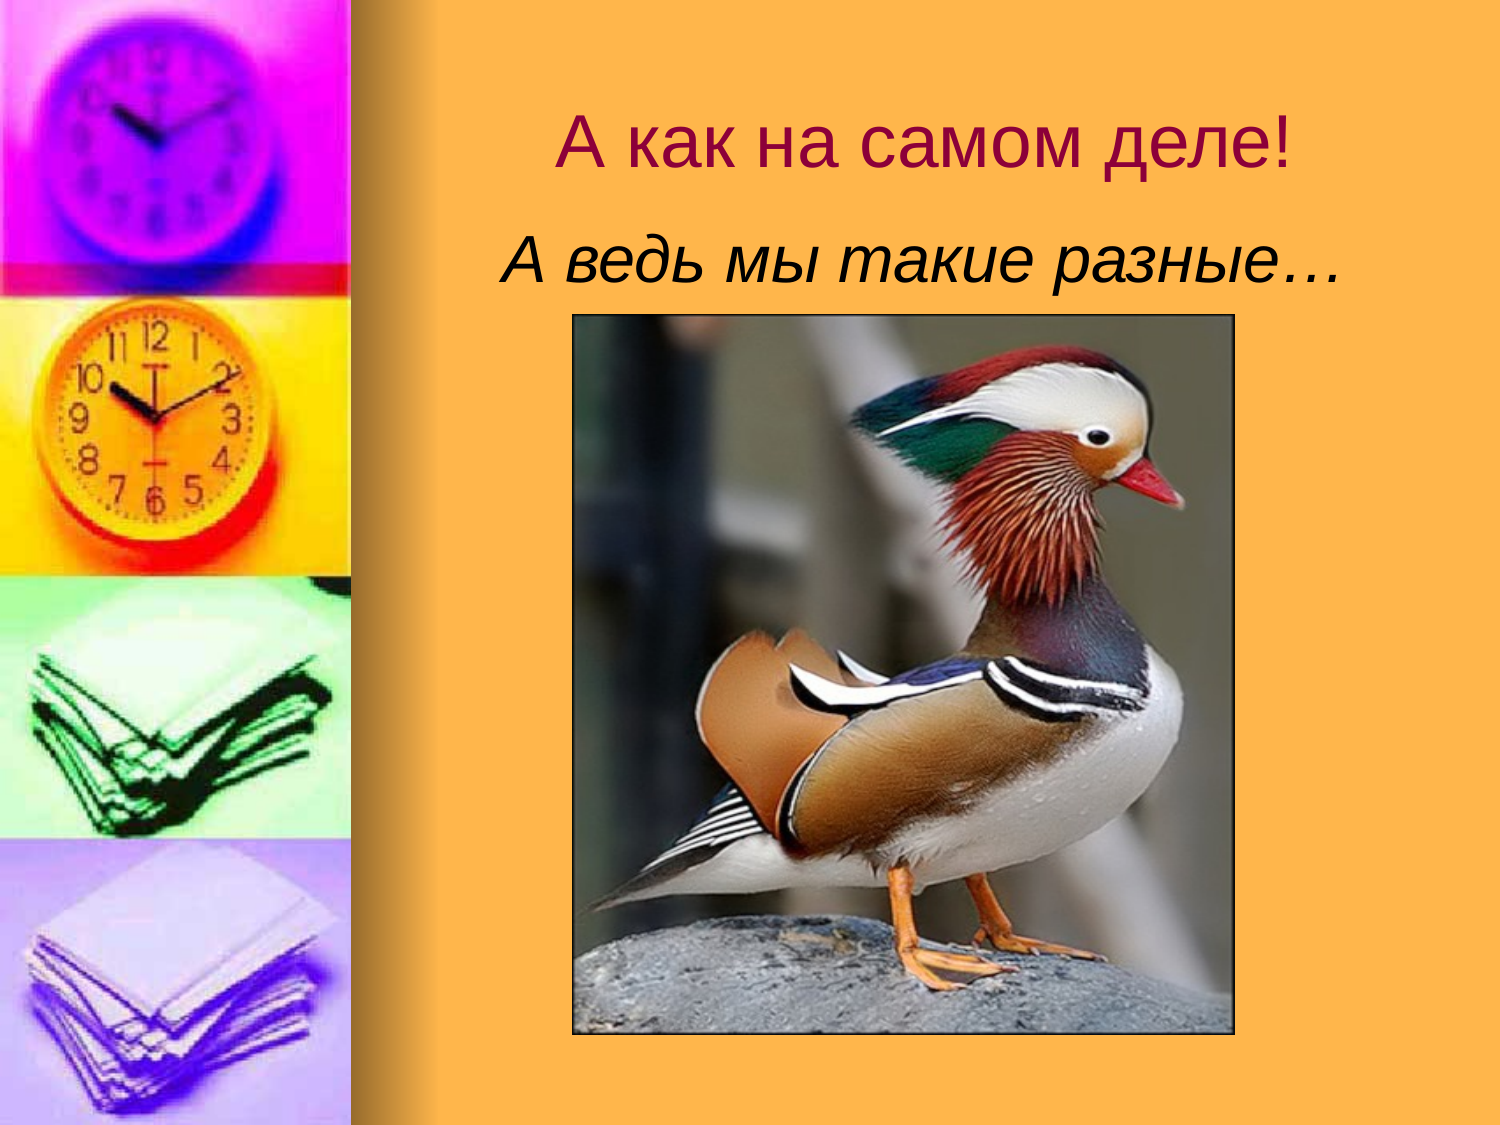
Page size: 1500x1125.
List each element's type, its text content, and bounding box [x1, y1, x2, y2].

list А ведь мы такие разные… [399, 207, 1451, 1071]
picture [572, 314, 1235, 1036]
title А как на самом деле! [399, 37, 1451, 207]
picture [0, 0, 351, 1125]
